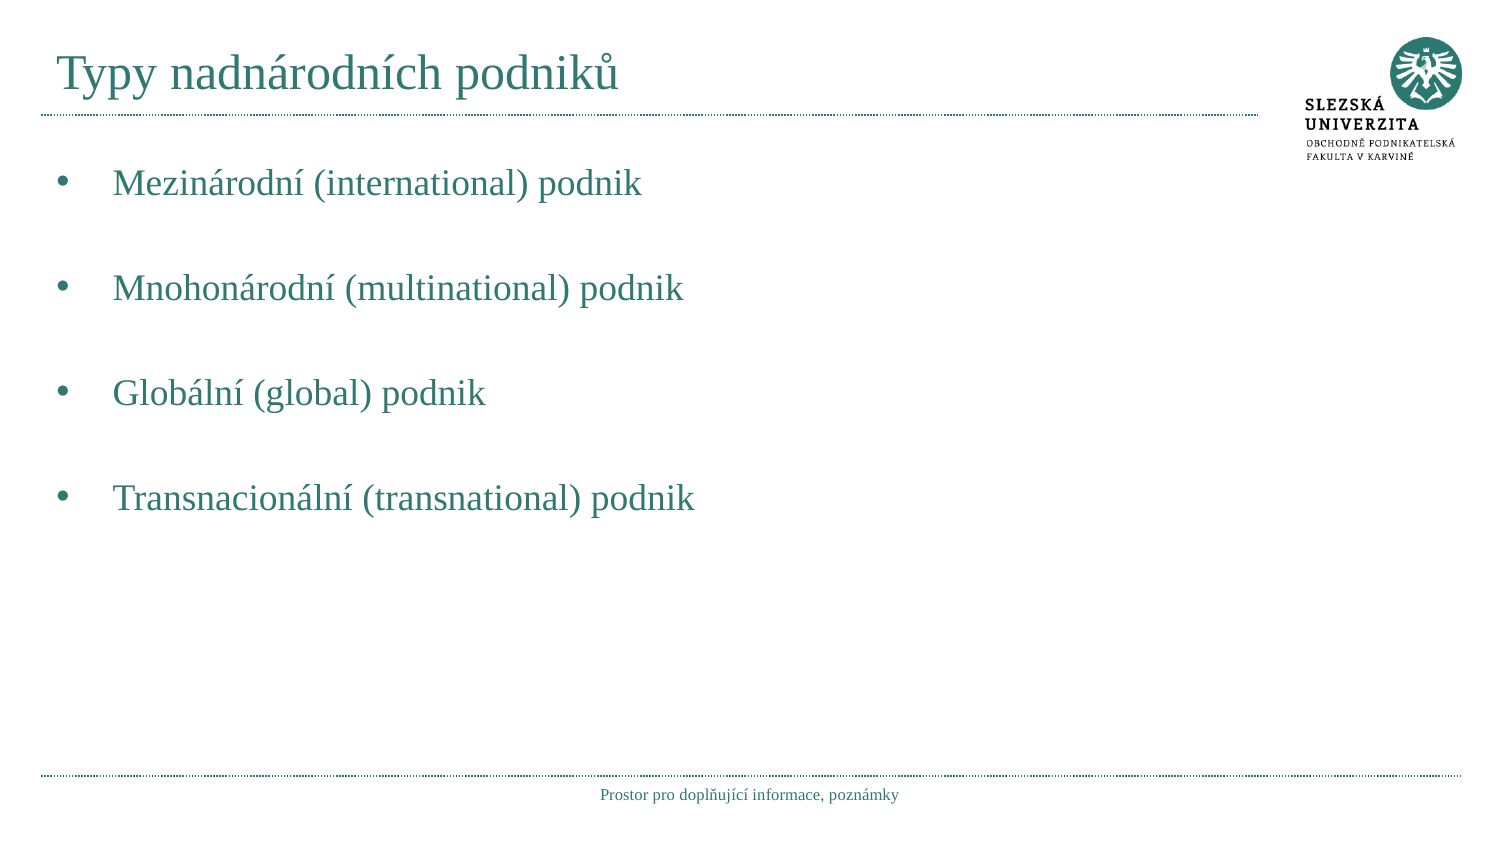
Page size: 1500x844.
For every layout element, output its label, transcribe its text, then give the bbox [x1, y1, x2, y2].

text_box Prostor pro doplňující informace, poznámky [442, 776, 1058, 811]
title Typy nadnárodních podniků [41, 32, 1258, 116]
picture [1305, 37, 1462, 160]
text_box Mezinárodní (international) podnik Mnohonárodní (multinational) podnik Globální (global) podnik Transnacionální (transnational) podnik [41, 150, 1235, 659]
